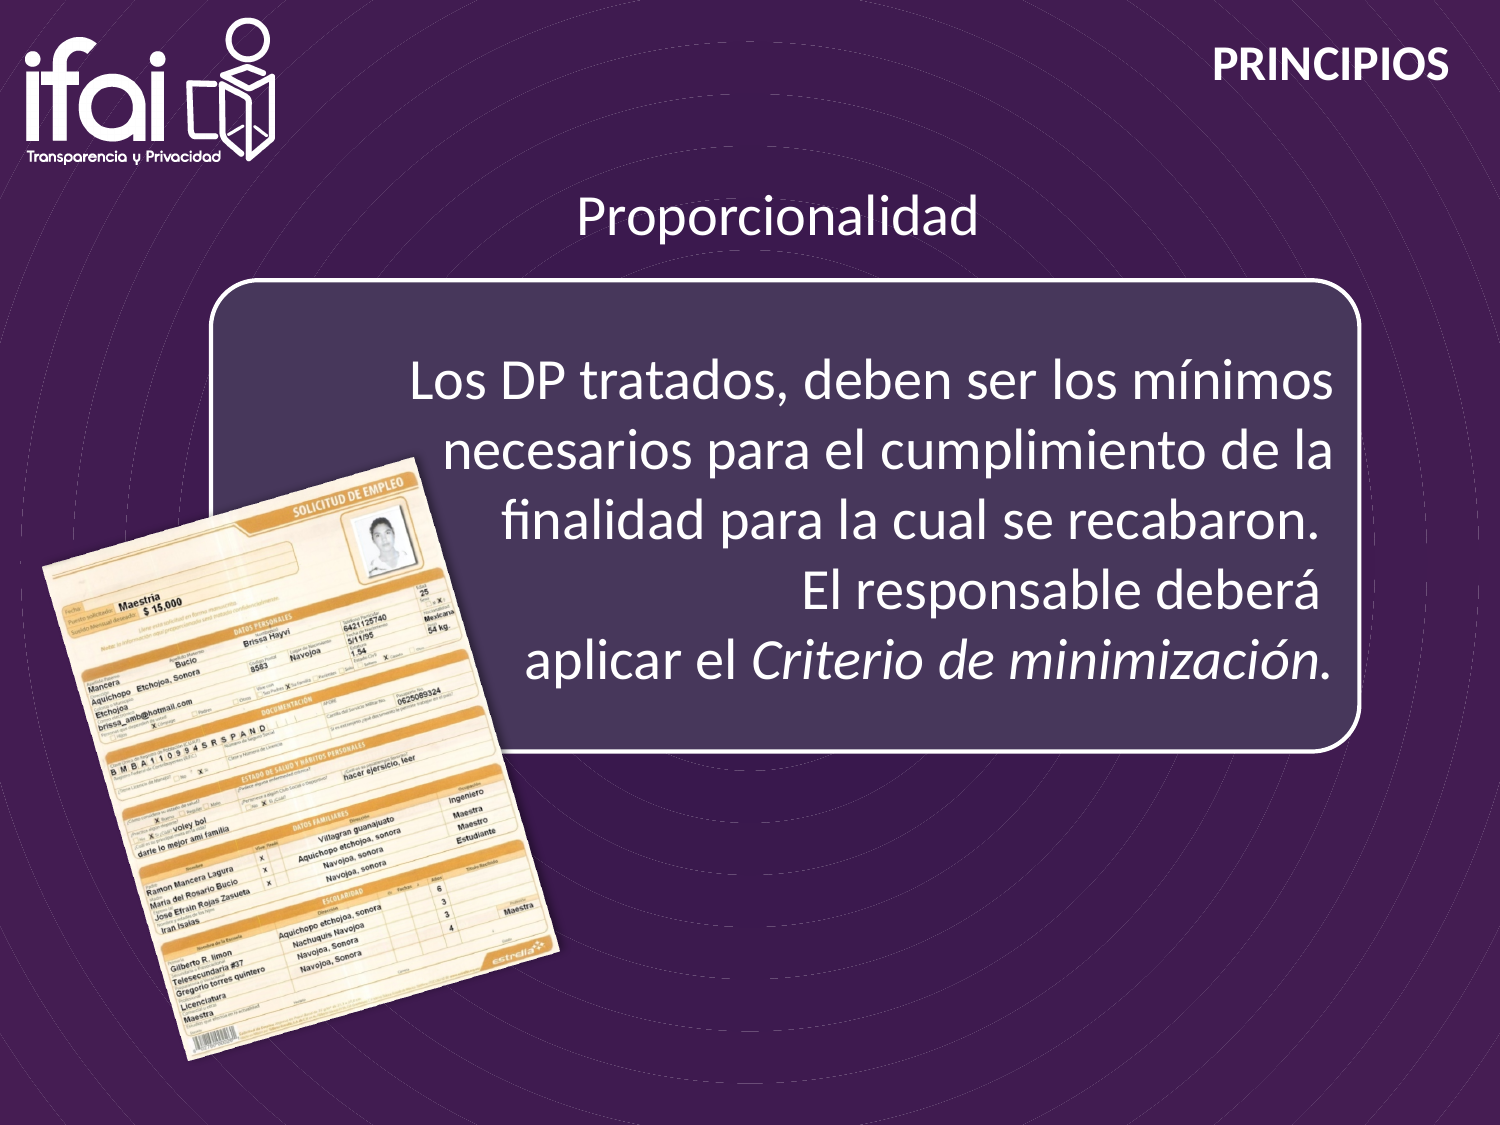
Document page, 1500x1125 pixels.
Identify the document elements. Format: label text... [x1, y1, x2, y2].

picture [42, 500, 559, 1060]
text_box Proporcionalidad [562, 169, 996, 255]
text_box principios [398, 23, 1465, 99]
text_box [210, 280, 1360, 752]
